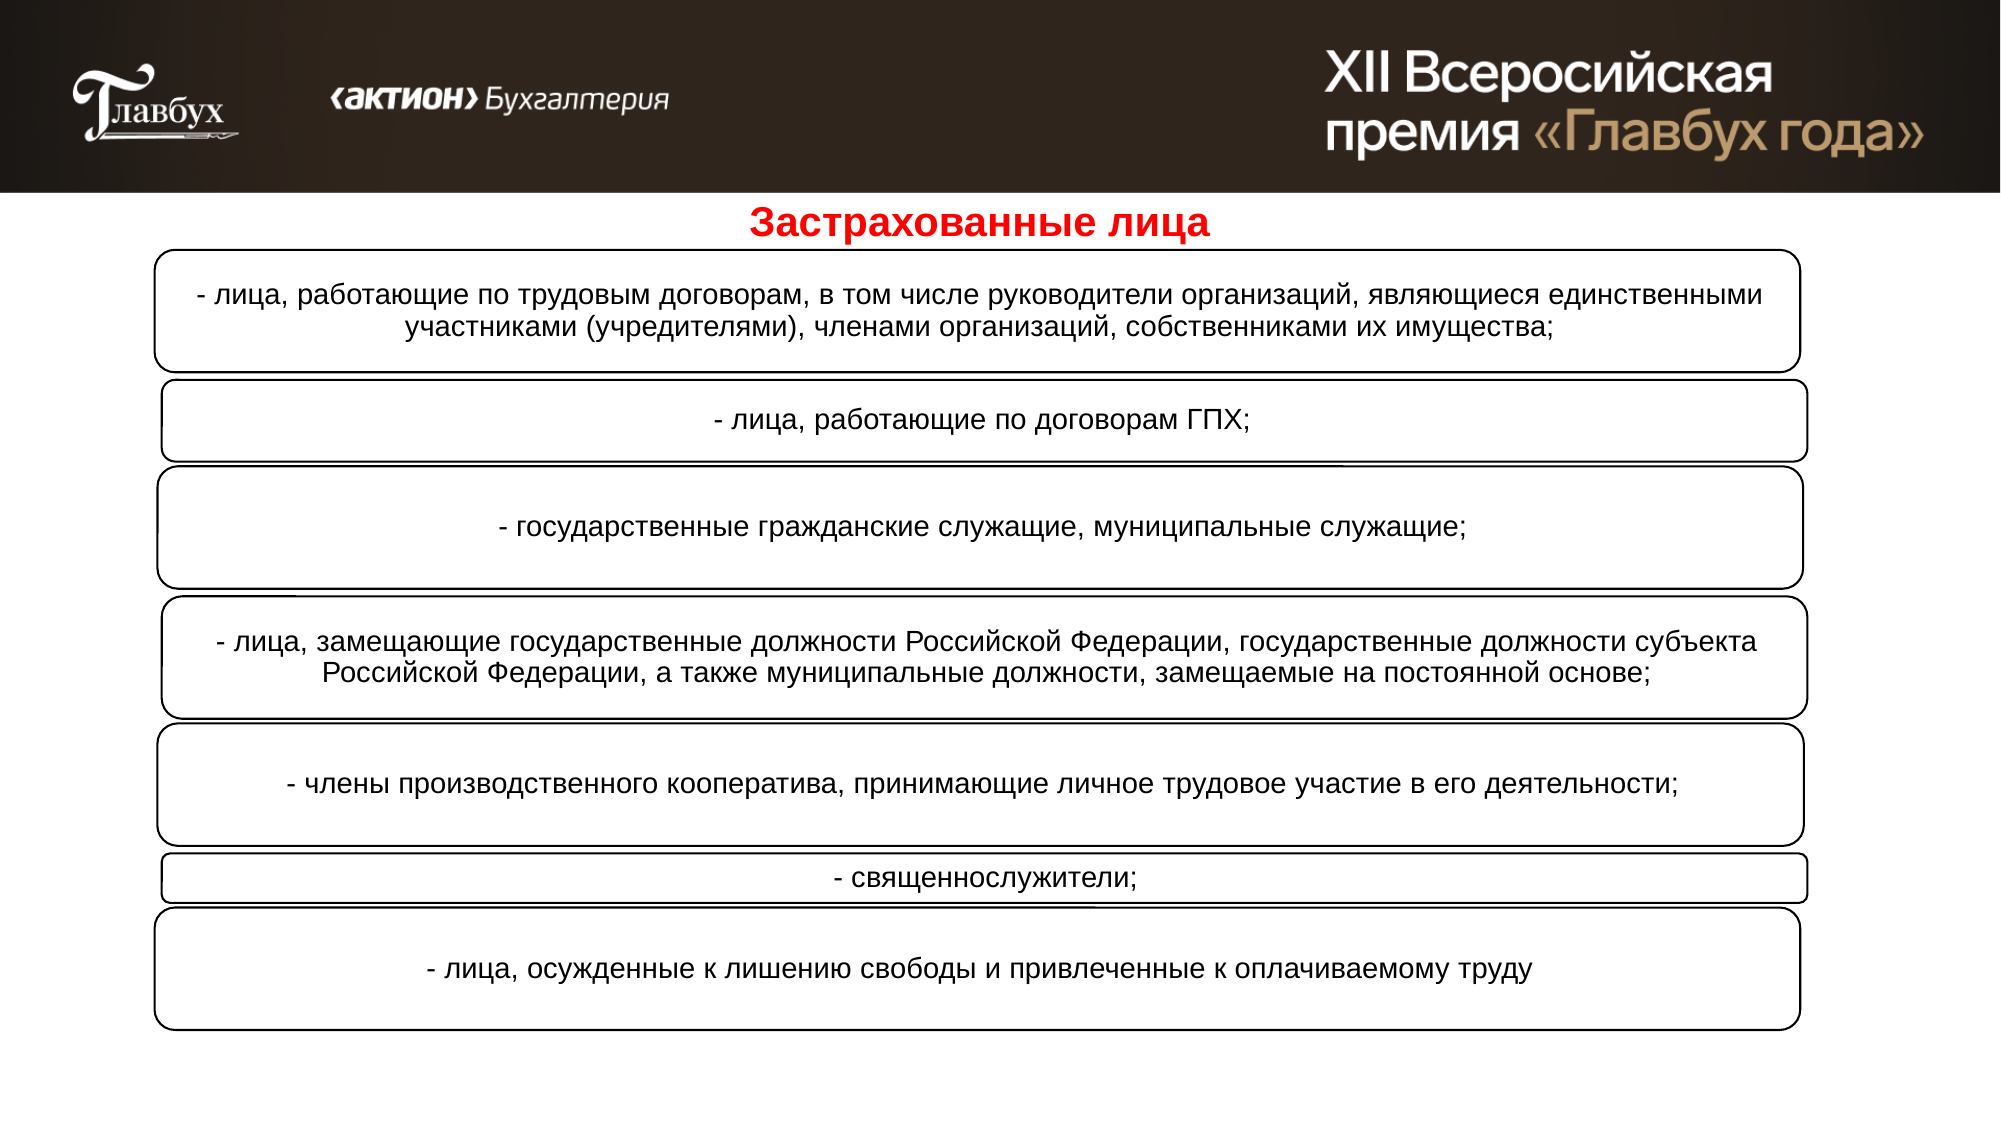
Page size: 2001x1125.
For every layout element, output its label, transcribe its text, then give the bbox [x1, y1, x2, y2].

picture [0, 0, 2001, 1125]
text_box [93, 249, 1863, 1031]
title Застрахованные лица [93, 193, 1867, 273]
